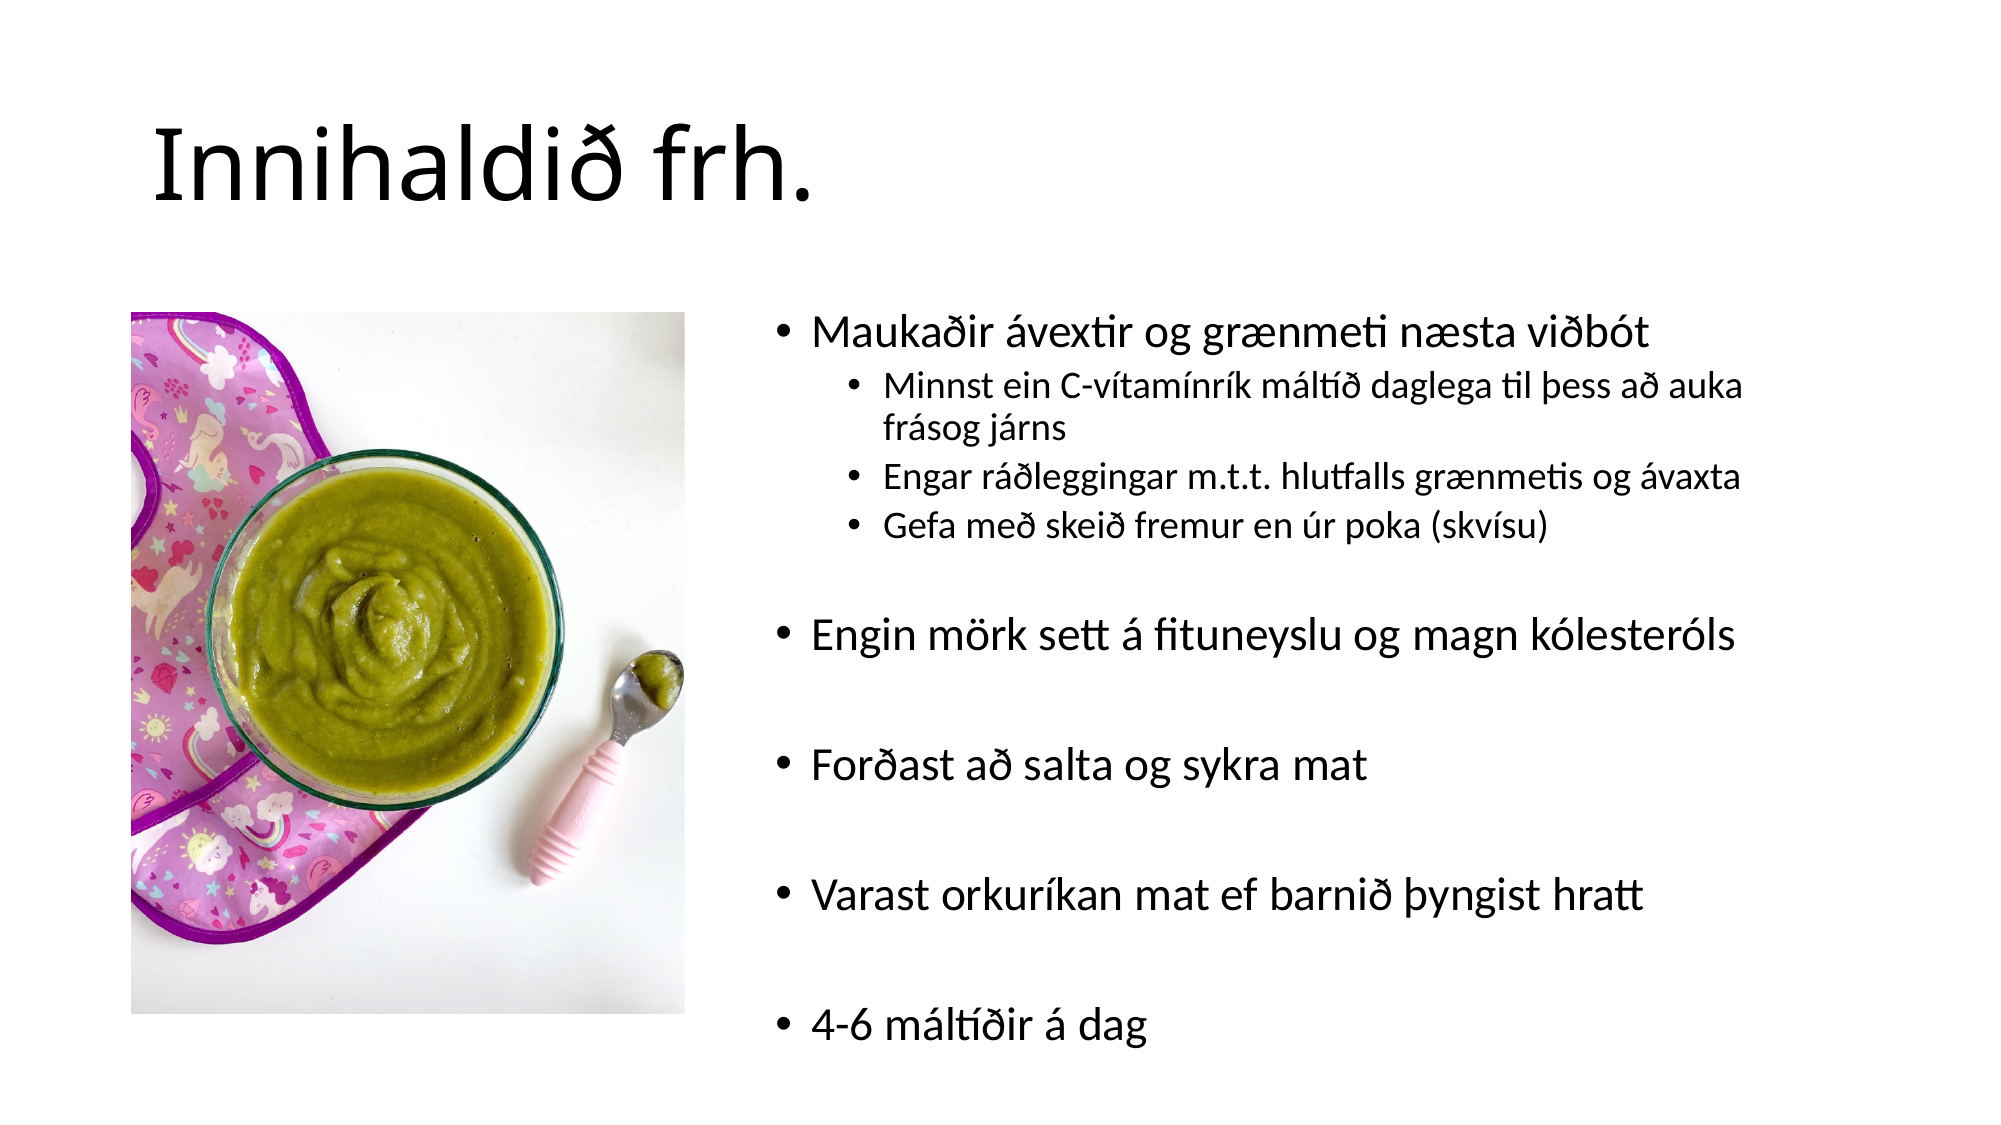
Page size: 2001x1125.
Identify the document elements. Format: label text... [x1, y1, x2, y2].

title Innihaldið frh. [137, 59, 1863, 278]
picture [131, 312, 685, 1014]
list Maukaðir ávextir og grænmeti næsta viðbót Minnst ein C-vítamínrík máltíð daglega til þess að auka frásog járns Engar ráðleggingar m.t.t. hlutfalls grænmetis og ávaxta Gefa með skeið fremur en úr poka (skvísu) Engin mörk sett á fituneyslu og magn kólesteróls Forðast að salta og sykra mat Varast orkuríkan mat ef barnið þyngist hratt 4-6 máltíðir á dag [760, 299, 1863, 1066]
